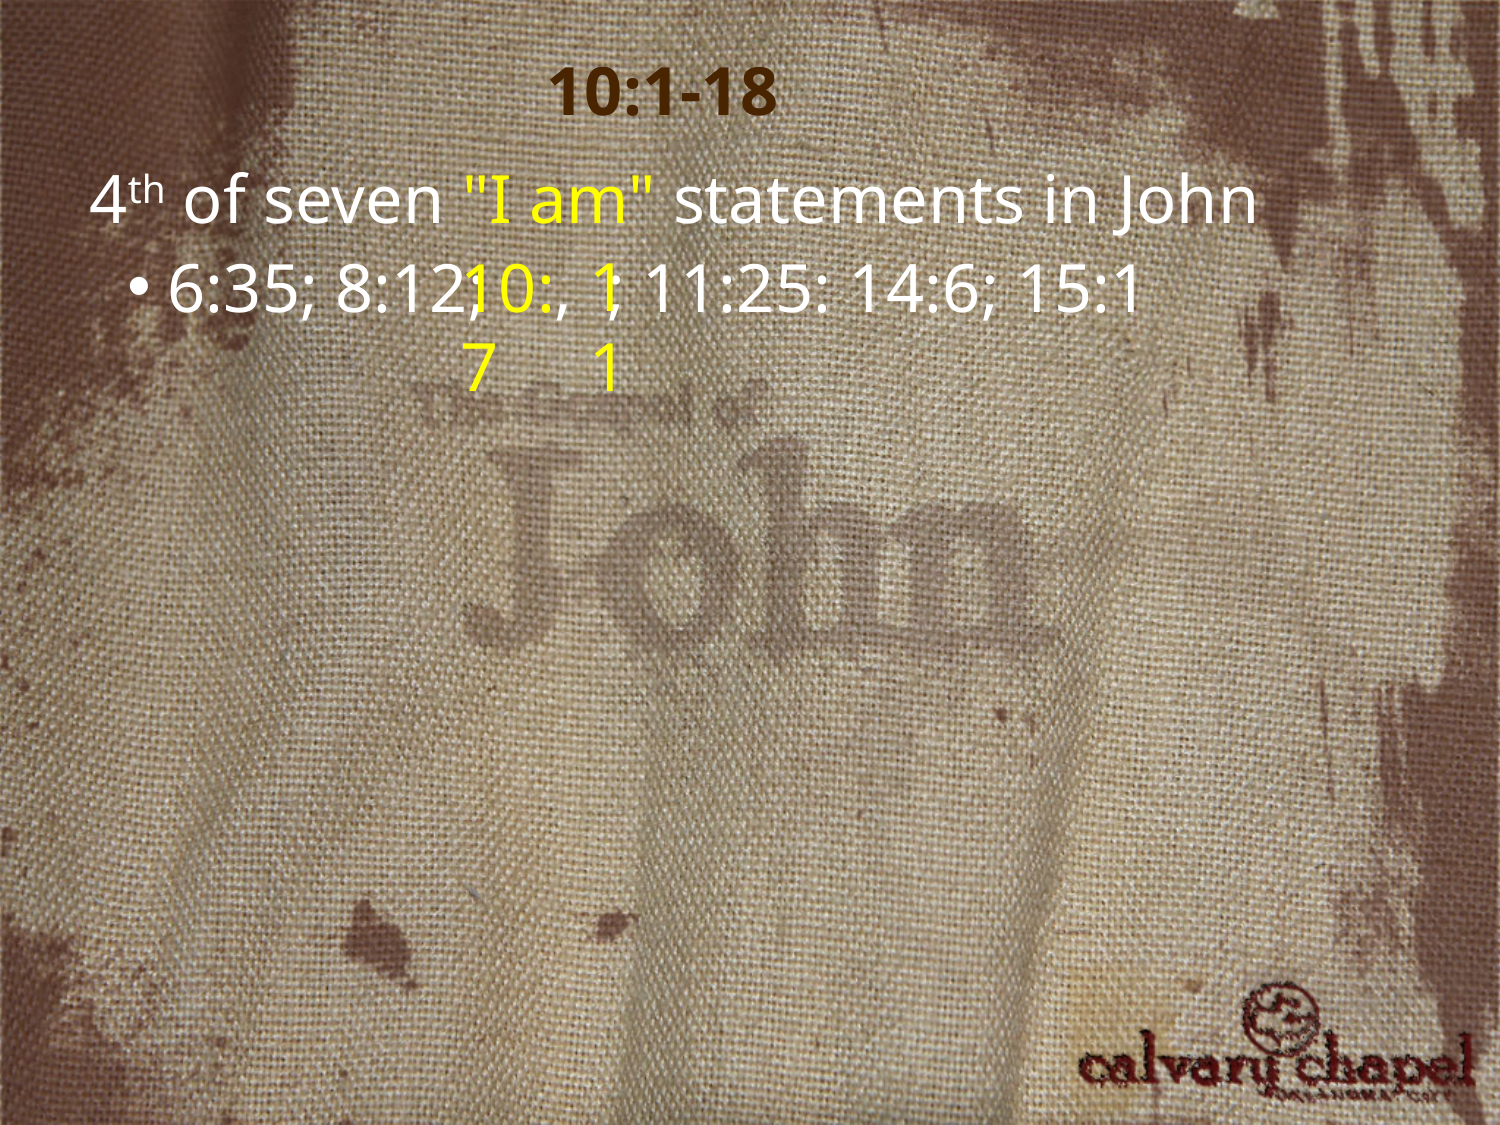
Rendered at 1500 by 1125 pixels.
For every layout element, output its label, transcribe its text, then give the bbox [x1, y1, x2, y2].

text_box 10:7 [445, 237, 574, 413]
picture [0, 0, 1500, 1125]
text_box 10:1-18 [312, 41, 1013, 137]
text_box 11 [574, 237, 663, 413]
text_box 6:35; 8:12; , ; 11:25: 14:6; 15:1 [663, 237, 1425, 333]
text_box 6:35; 8:12; , ; 11:25: 14:6; 15:1 [112, 237, 445, 333]
text_box 4th of seven "I am" statements in John [74, 149, 1425, 245]
